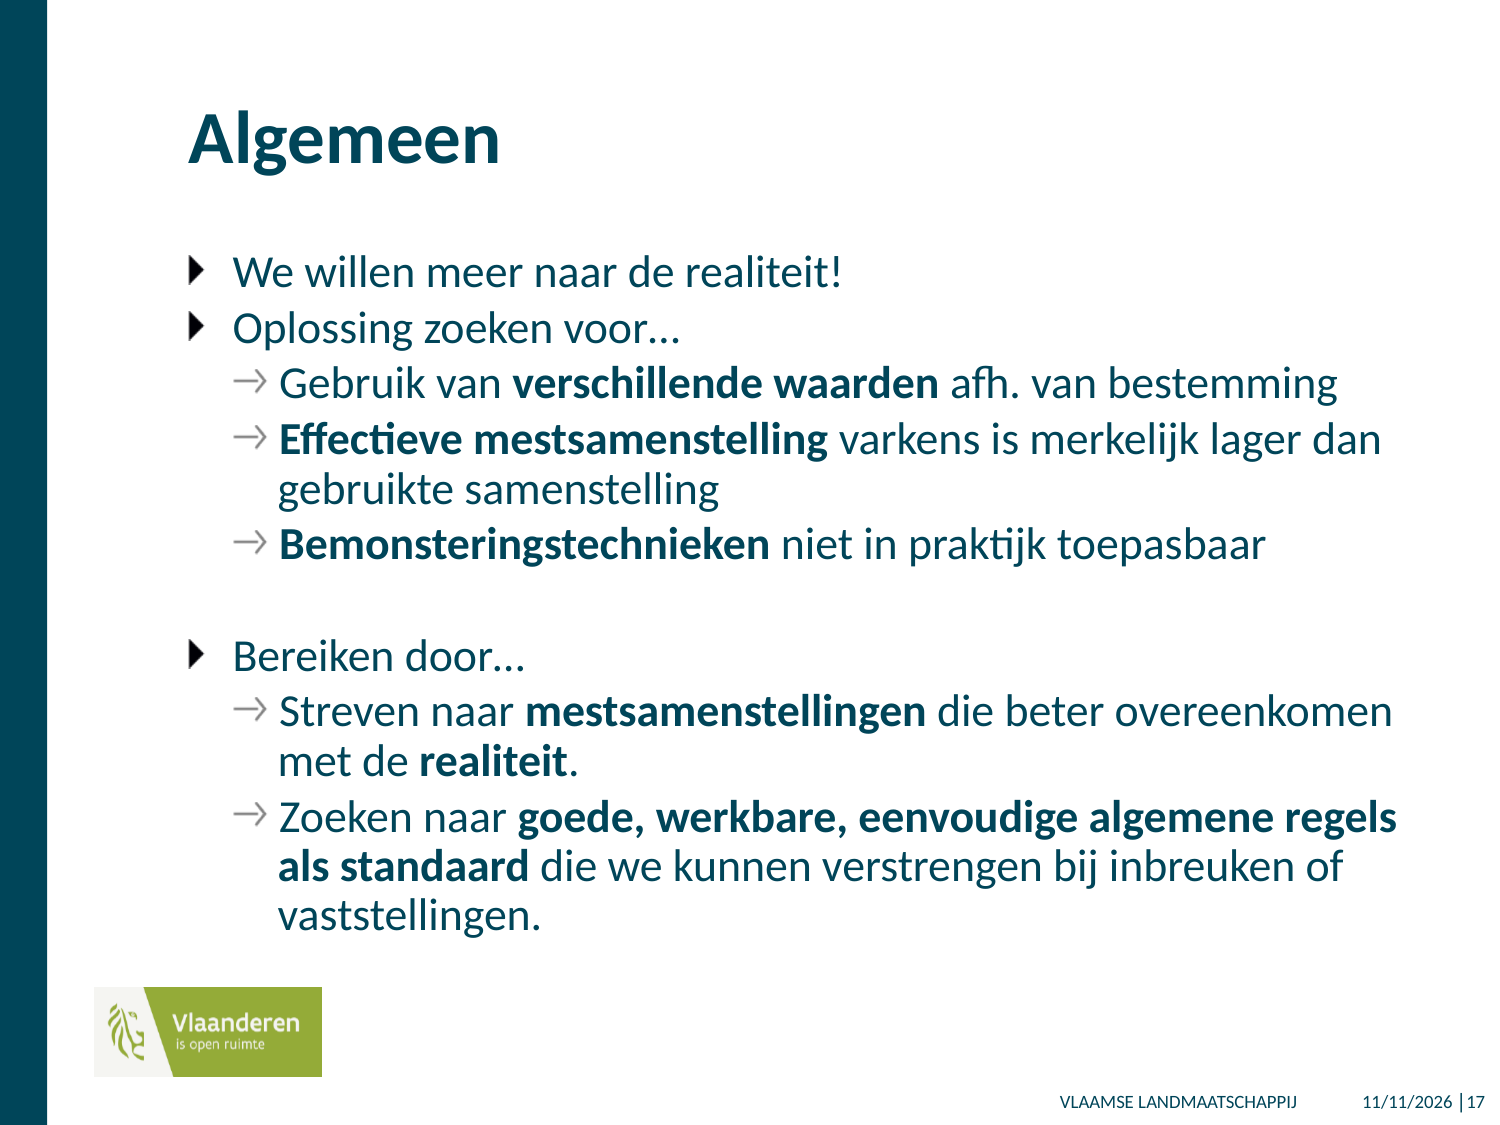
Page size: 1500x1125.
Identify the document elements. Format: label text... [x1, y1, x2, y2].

picture [188, 311, 230, 341]
picture [232, 530, 280, 555]
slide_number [1312, 1076, 1500, 1125]
footer VLAAMSE LANDMAATSCHAPPIJ [536, 1076, 1312, 1125]
picture [232, 697, 280, 722]
picture [94, 987, 322, 1077]
picture [188, 255, 230, 285]
list We willen meer naar de realiteit! Oplossing zoeken voor… Gebruik van verschillende waarden afh. van bestemming Effectieve mestsamenstelling varkens is merkelijk lager dan gebruikte samenstelling Bemonsteringstechnieken niet in praktijk toepasbaar Bereiken door… Streven naar mestsamenstellingen die beter overeenkomen met de realiteit. Zoeken naar goede, werkbare, eenvoudige algemene regels als standaard die we kunnen verstrengen bij inbreuken of vaststellingen. [188, 248, 1454, 898]
picture [232, 425, 280, 450]
picture [188, 639, 230, 669]
picture [232, 802, 280, 827]
title Algemeen [188, 99, 1454, 248]
picture [232, 369, 280, 394]
